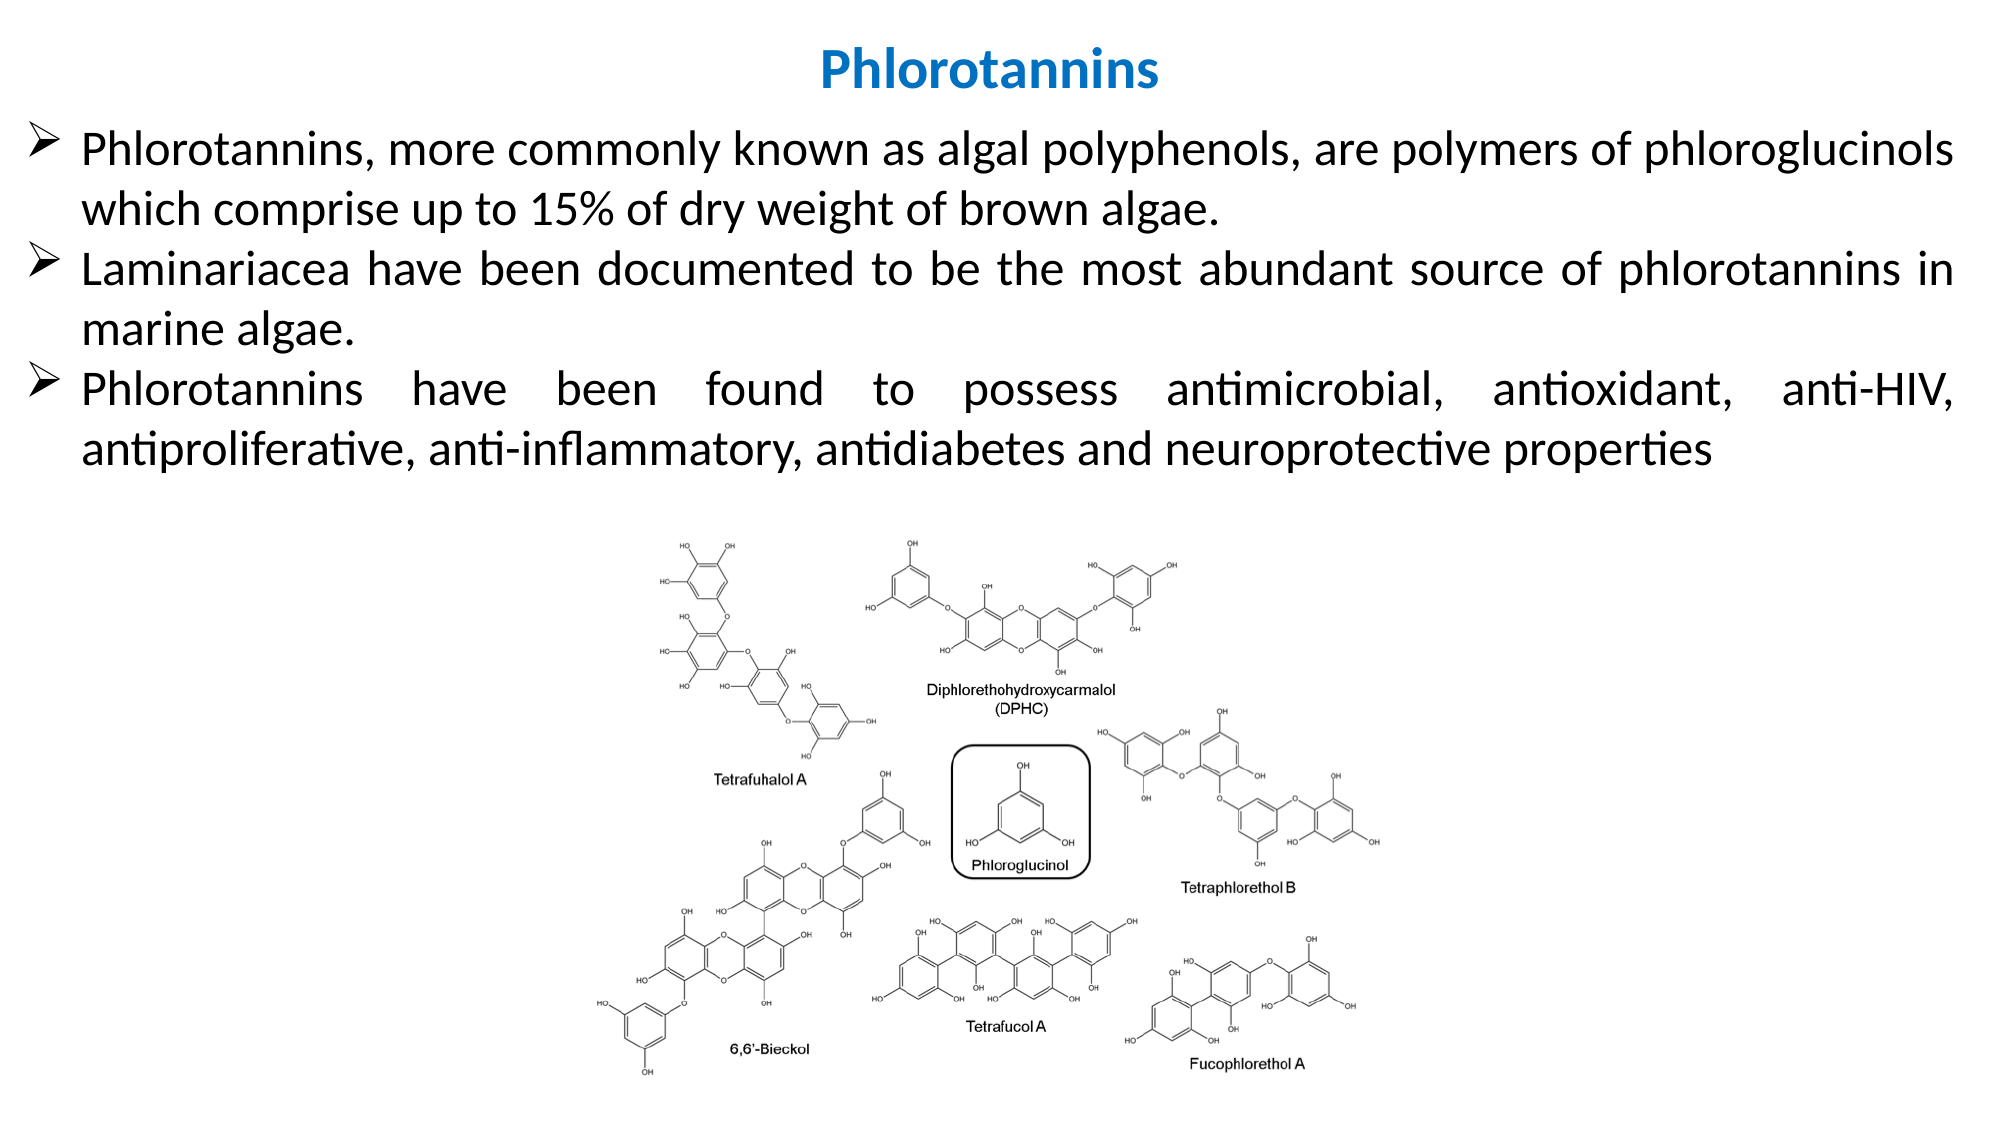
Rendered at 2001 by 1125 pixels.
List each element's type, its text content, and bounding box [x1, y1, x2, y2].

text_box Phlorotannins [805, 22, 1175, 108]
text_box Phlorotannins, more commonly known as algal polyphenols, are polymers of phloroglucinols which comprise up to 15% of dry weight of brown algae. Laminariacea have been documented to be the most abundant source of phlorotannins in marine algae. Phlorotannins have been found to possess antimicrobial, antioxidant, anti-HIV, antiproliferative, anti-inflammatory, antidiabetes and neuroprotective properties [10, 108, 1971, 484]
picture [587, 529, 1394, 1094]
